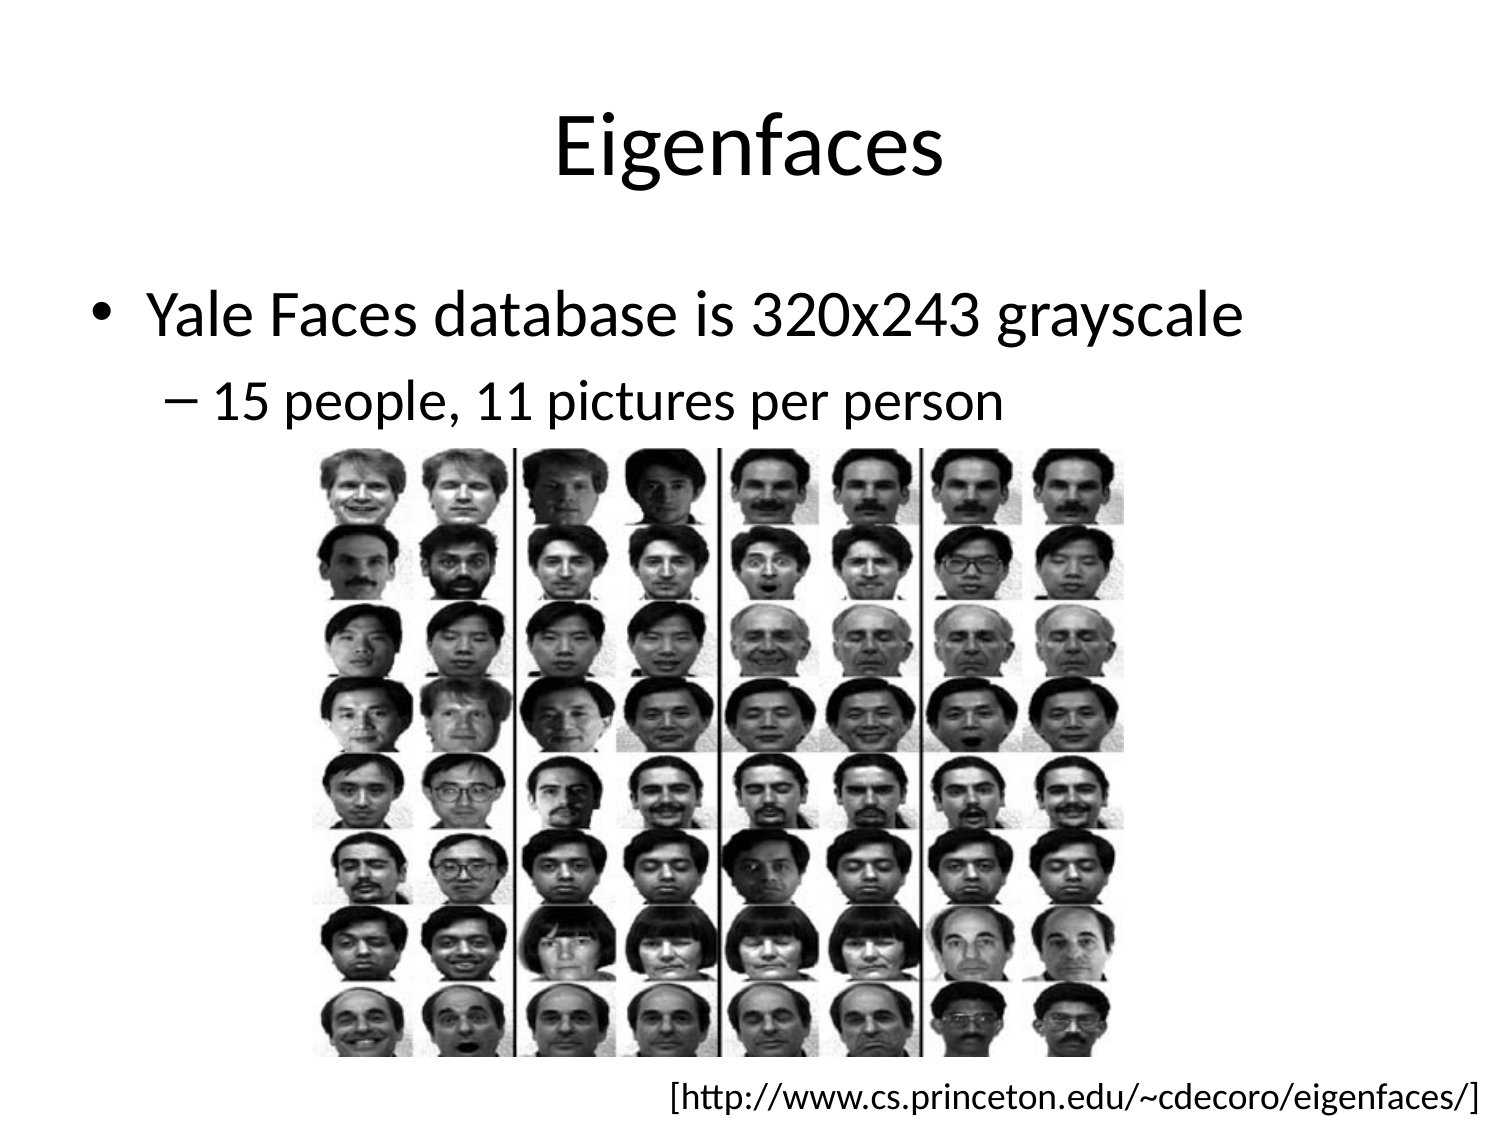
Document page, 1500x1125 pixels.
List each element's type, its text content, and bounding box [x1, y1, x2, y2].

picture [312, 448, 1125, 1058]
title Eigenfaces [75, 45, 1425, 233]
list Yale Faces database is 320x243 grayscale 15 people, 11 pictures per person [75, 262, 1425, 1005]
text_box [http://www.cs.princeton.edu/~cdecoro/eigenfaces/] [654, 1064, 1496, 1125]
